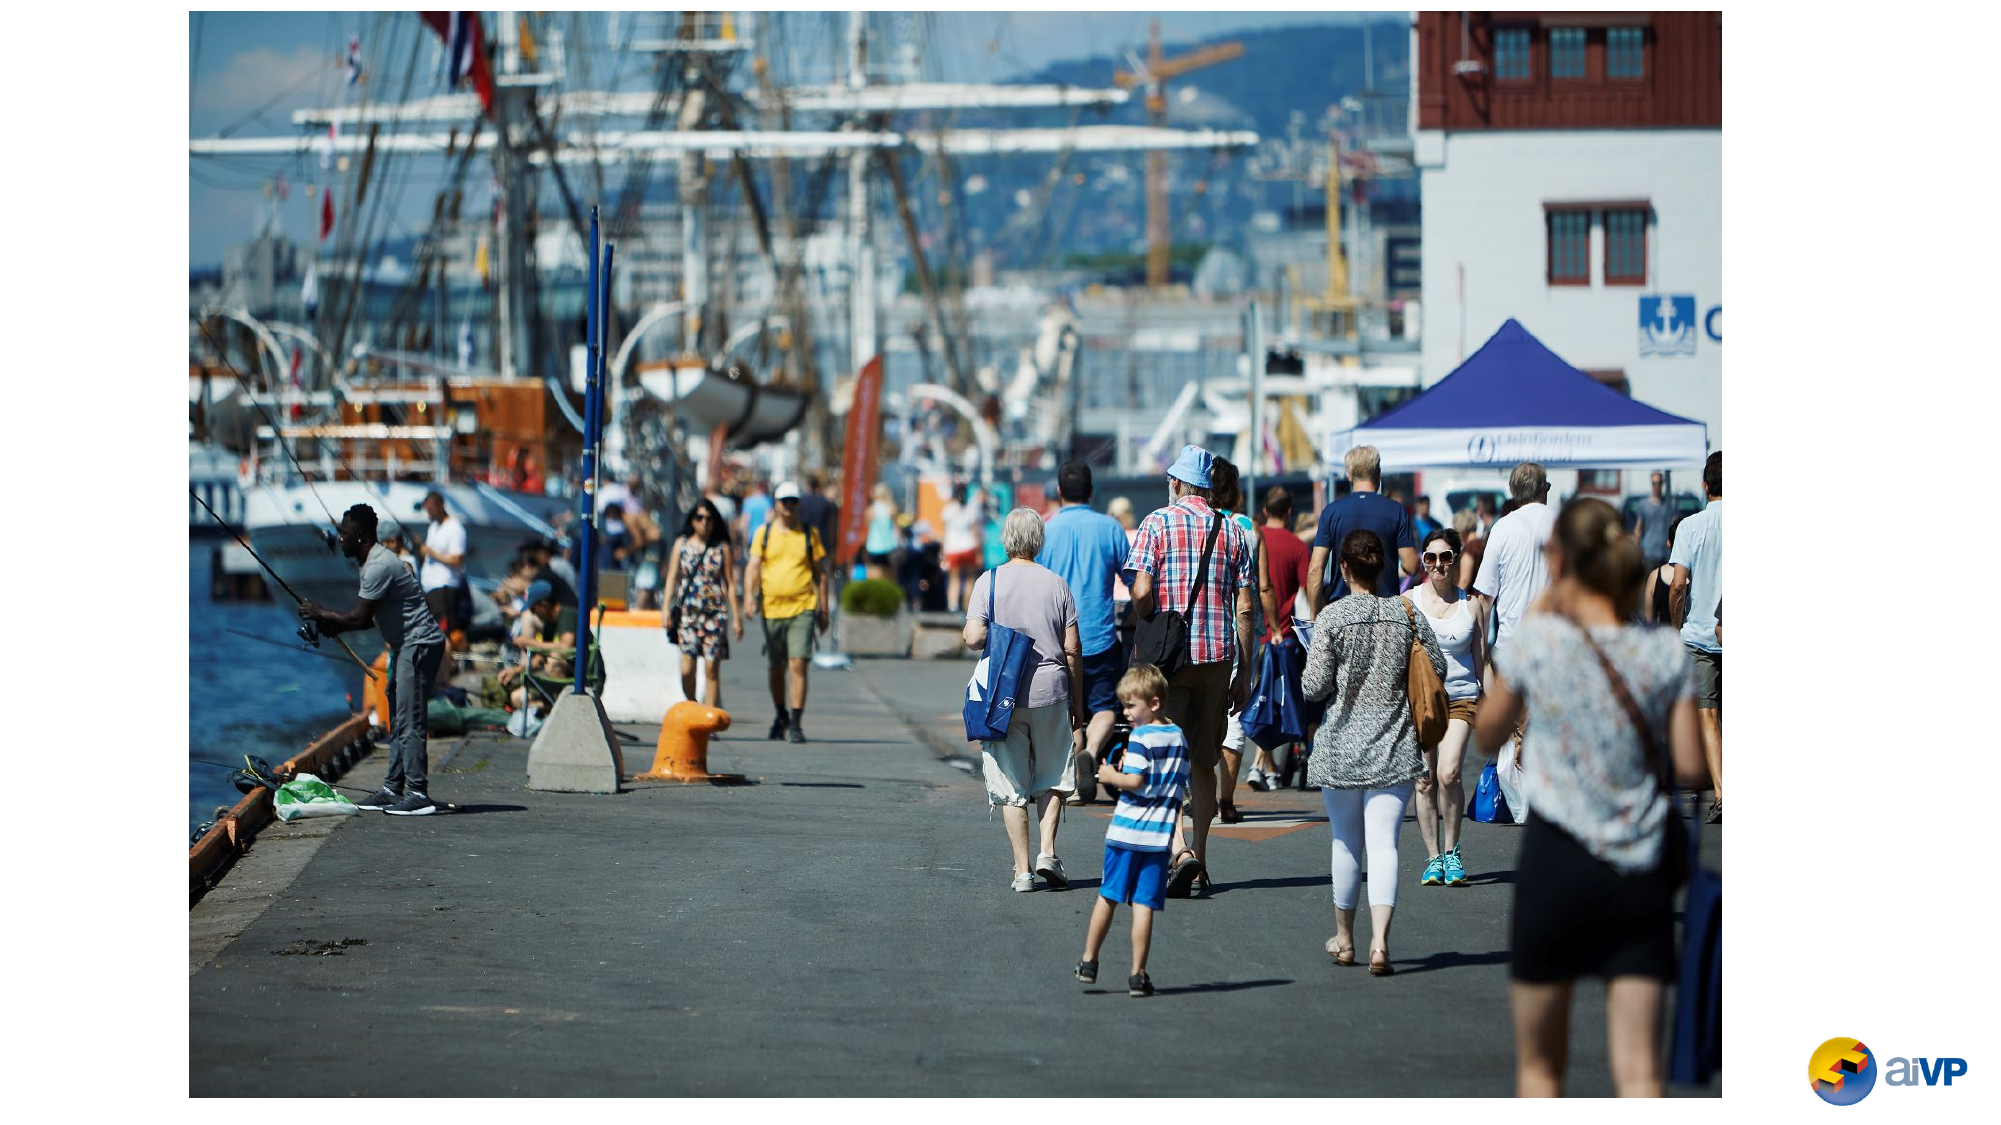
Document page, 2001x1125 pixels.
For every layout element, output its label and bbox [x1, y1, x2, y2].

picture [1804, 1033, 1972, 1112]
picture [189, 11, 1722, 1098]
